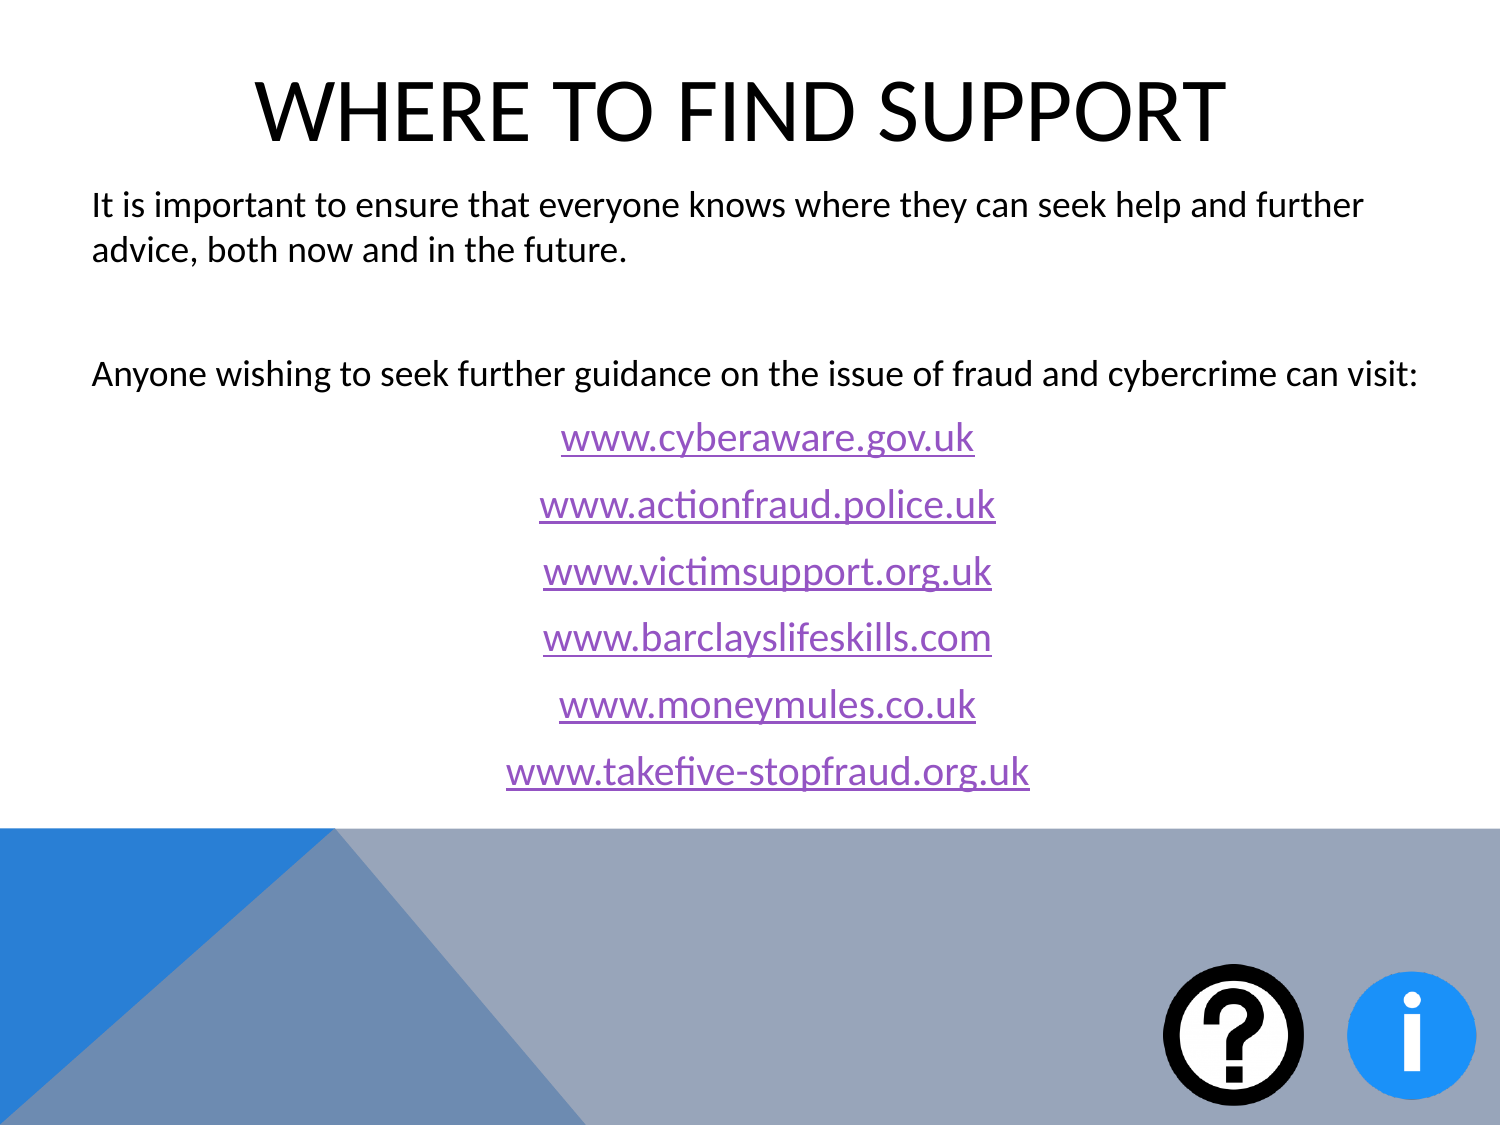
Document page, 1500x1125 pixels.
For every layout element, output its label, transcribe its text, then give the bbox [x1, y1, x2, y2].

picture [1163, 963, 1304, 1107]
title Where to find support [135, 60, 1369, 150]
picture [1340, 963, 1483, 1107]
list It is important to ensure that everyone knows where they can seek help and further advice, both now and in the future. Anyone wishing to seek further guidance on the issue of fraud and cybercrime can visit: www.cyberaware.gov.uk www.actionfraud.police.uk www.victimsupport.org.uk www.barclayslifeskills.com www.moneymules.co.uk www.takefive-stopfraud.org.uk [76, 172, 1459, 815]
